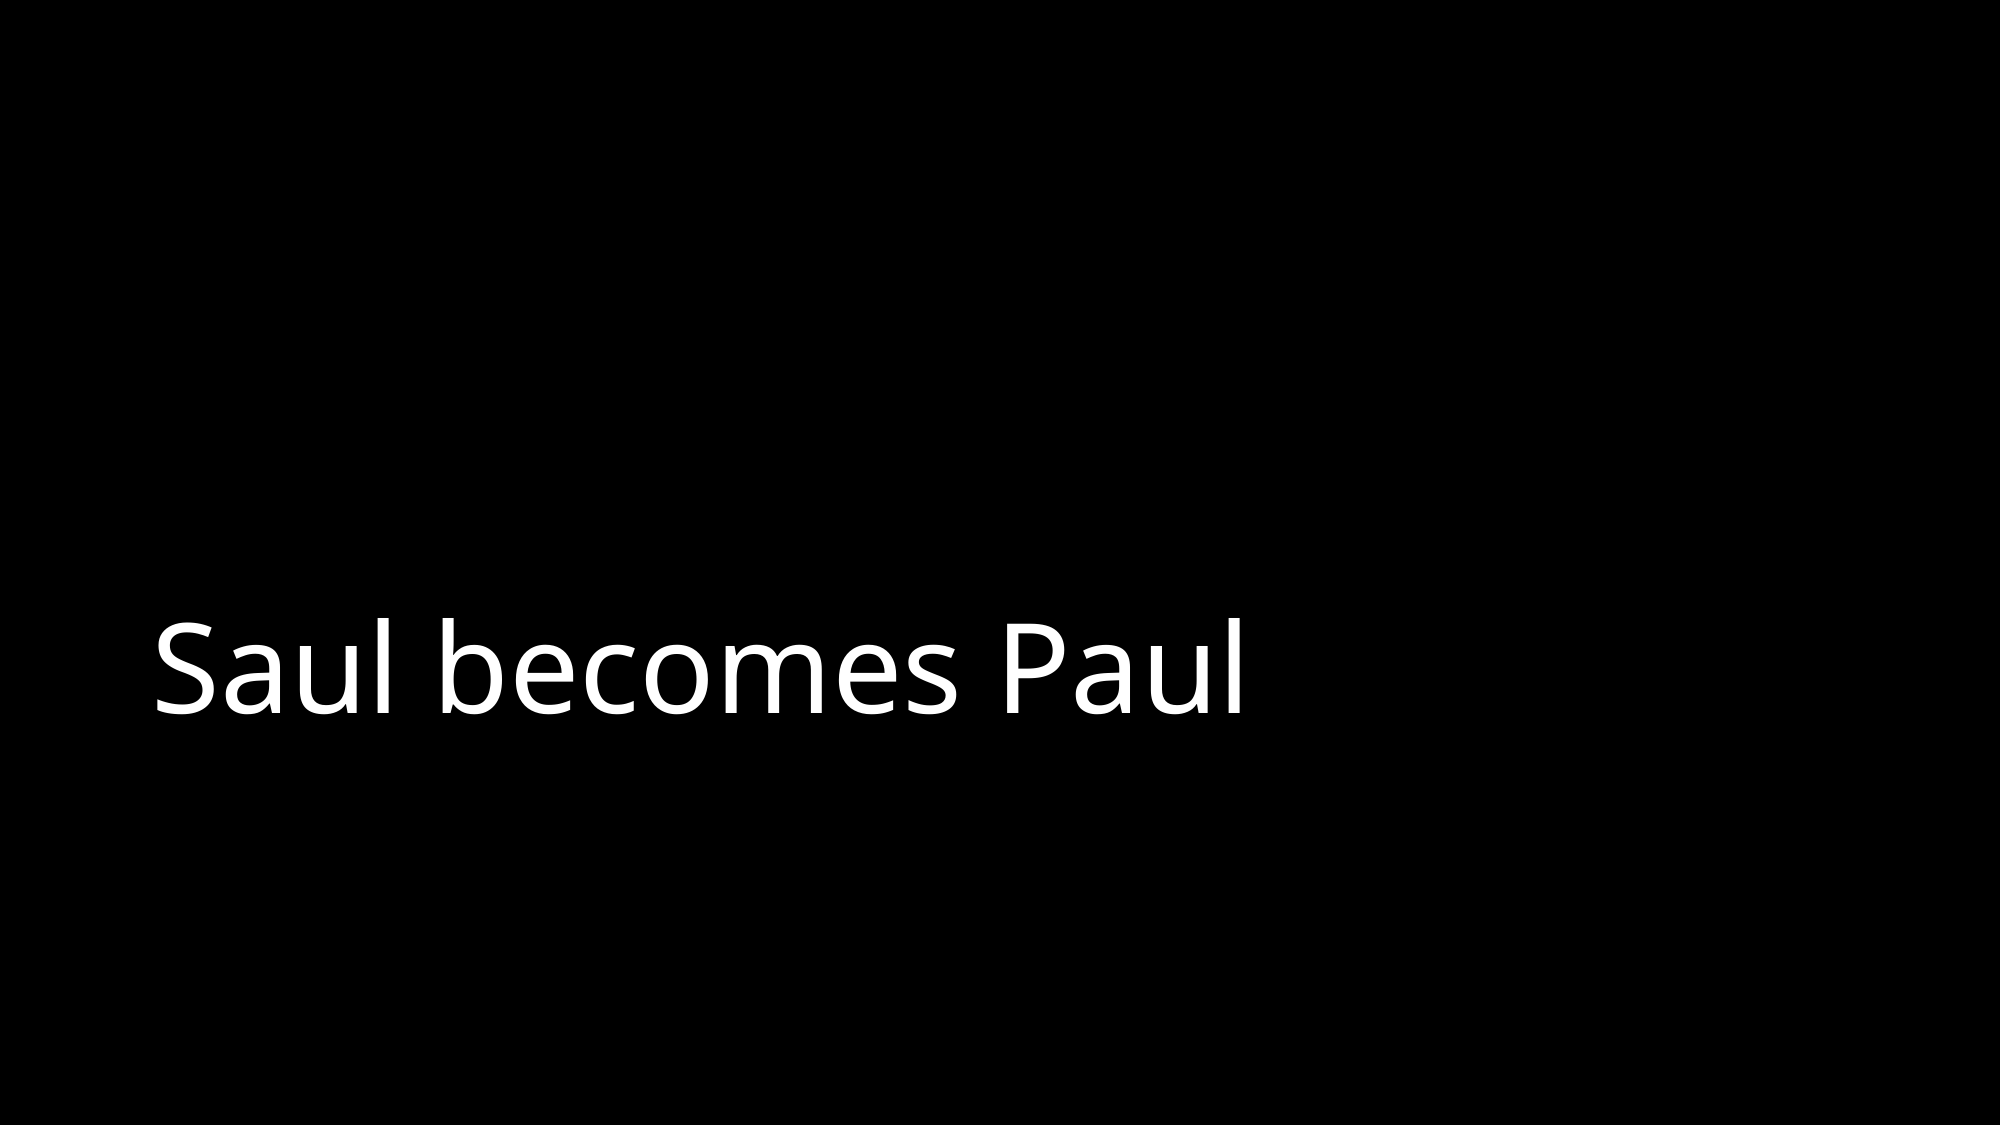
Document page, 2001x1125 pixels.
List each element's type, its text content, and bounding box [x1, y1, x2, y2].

title Saul becomes Paul [136, 280, 1862, 749]
